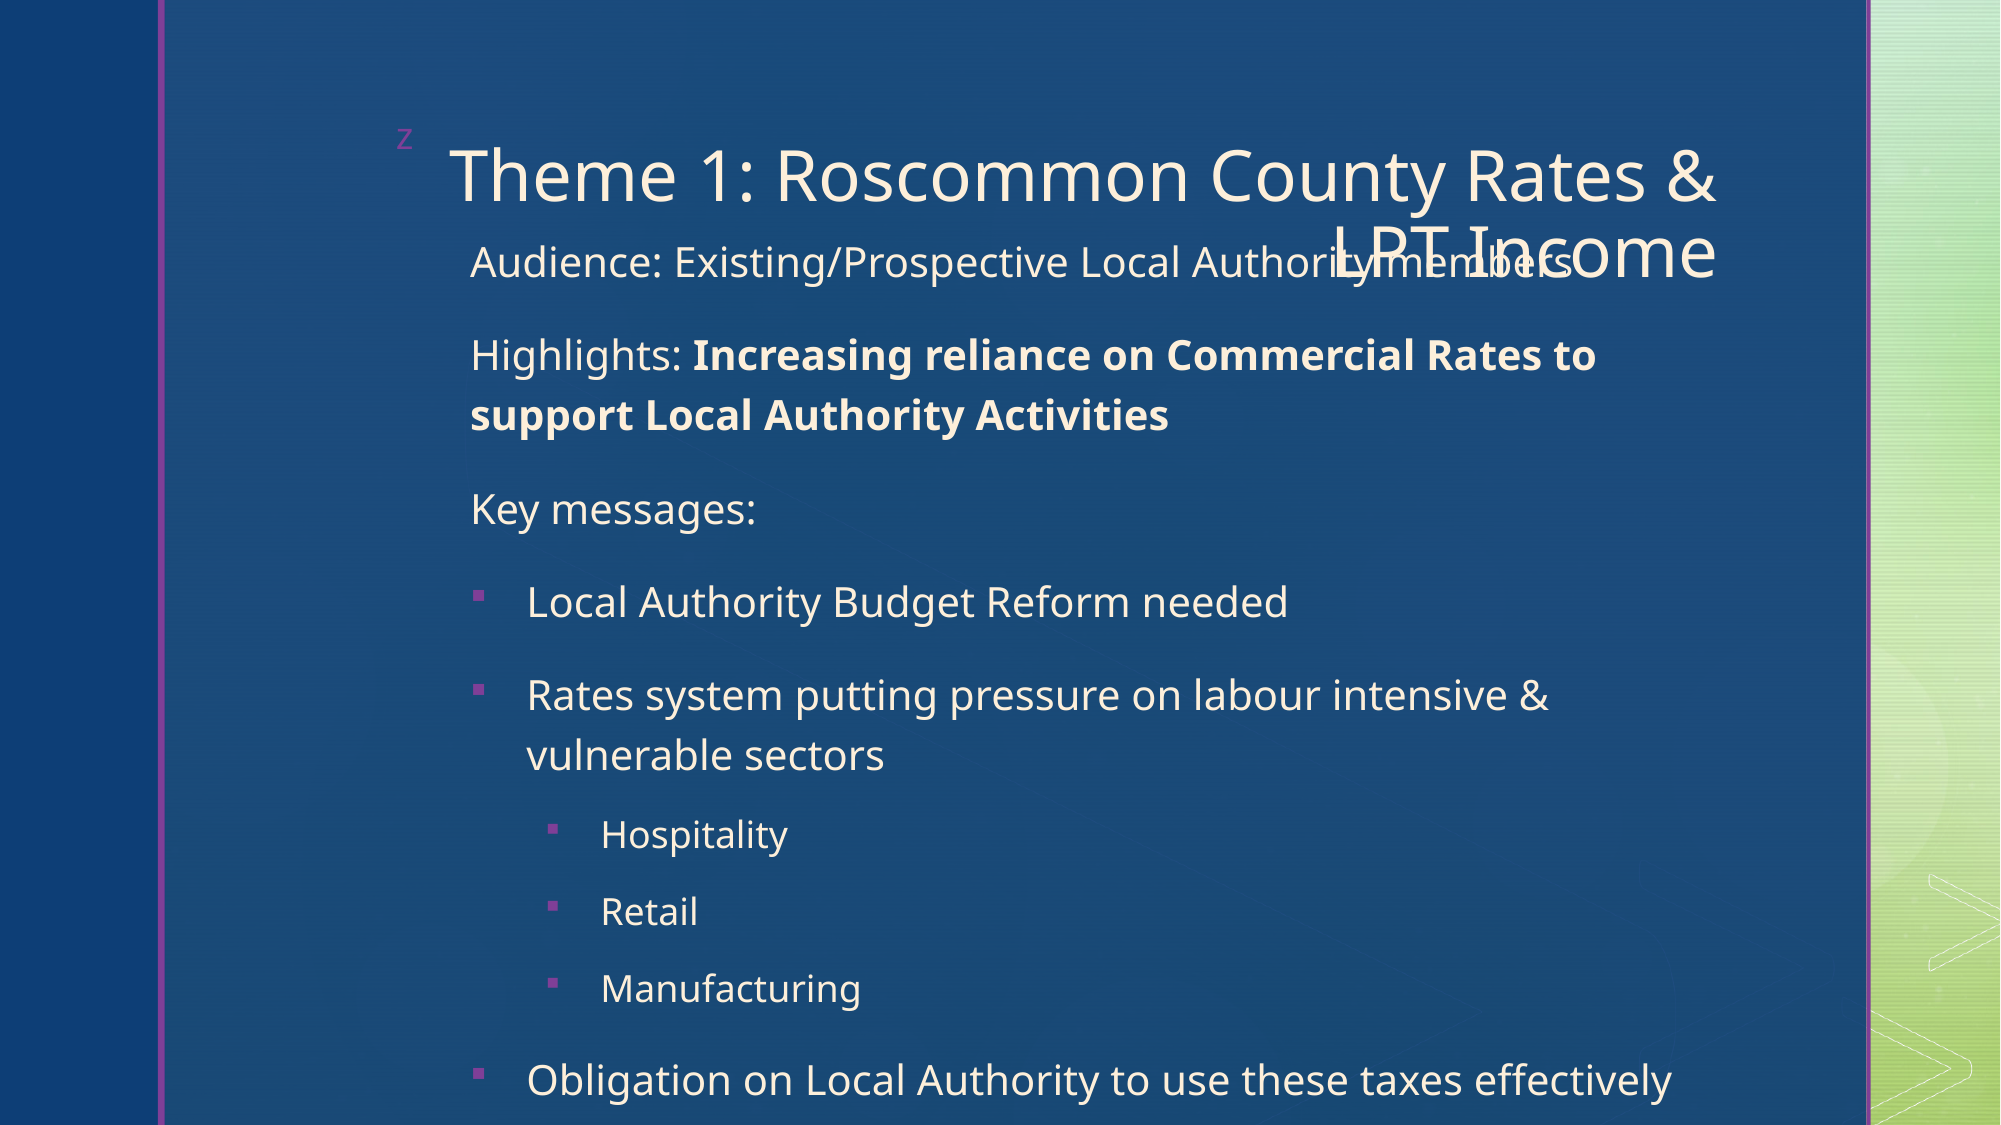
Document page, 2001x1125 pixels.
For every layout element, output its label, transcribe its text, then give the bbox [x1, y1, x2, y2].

title Theme 1: Roscommon County Rates & LPT Income [428, 132, 1734, 310]
picture [1871, 0, 2001, 1125]
list Audience: Existing/Prospective Local Authority members Highlights: Increasing reliance on Commercial Rates to support Local Authority Activities Key messages: Local Authority Budget Reform needed Rates system putting pressure on labour intensive & vulnerable sectors Hospitality Retail Manufacturing Obligation on Local Authority to use these taxes effectively [454, 336, 1734, 993]
